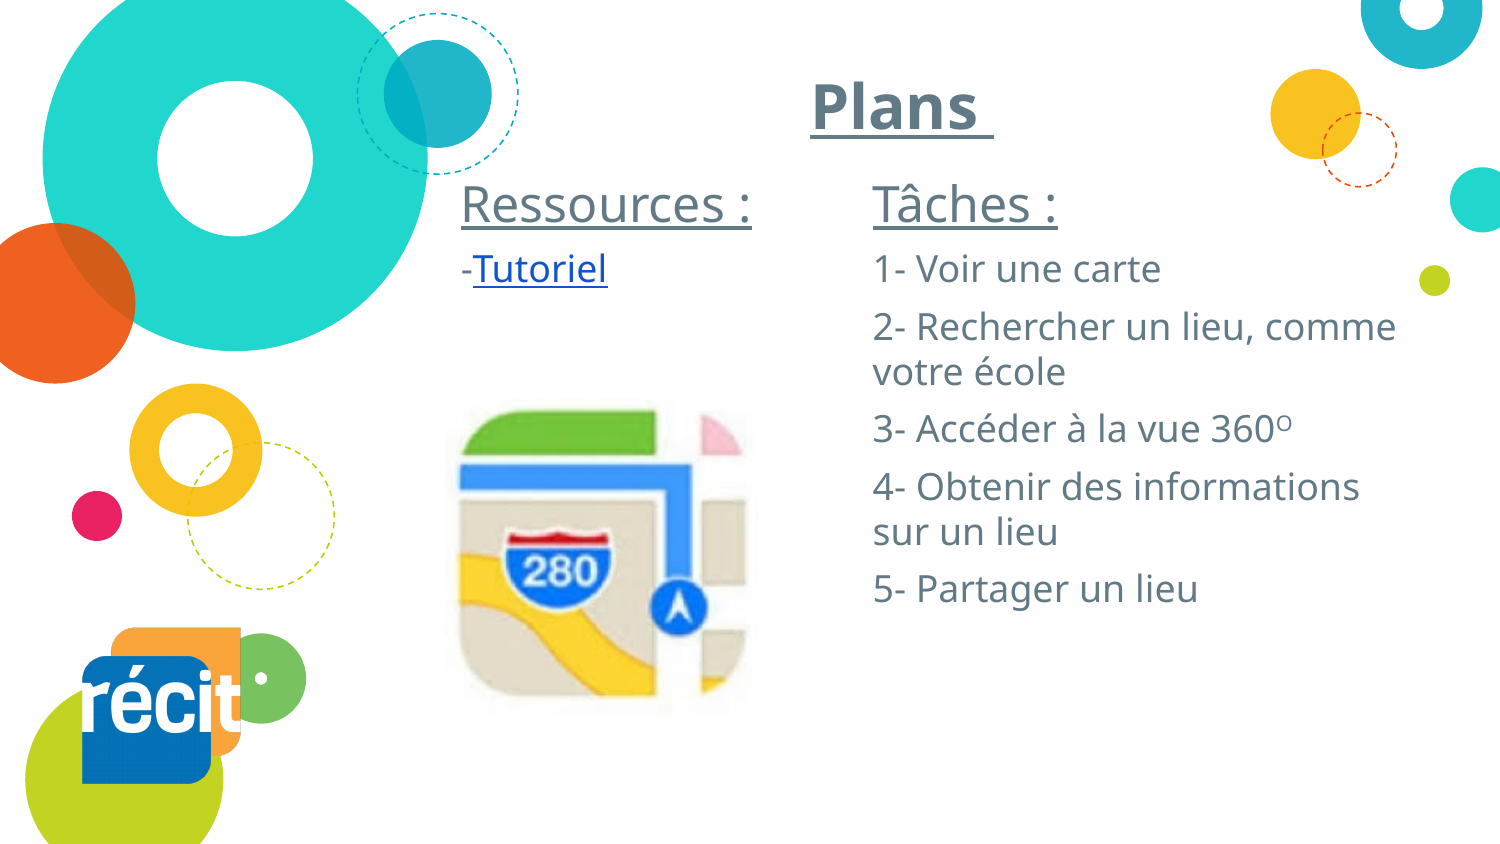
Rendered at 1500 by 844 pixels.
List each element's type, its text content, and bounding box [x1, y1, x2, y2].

list Tâches : 1- Voir une carte 2- Rechercher un lieu, comme votre école 3- Accéder à la vue 360O 4- Obtenir des informations sur un lieu 5- Partager un lieu [857, 157, 1413, 734]
title Plans [514, 52, 1290, 158]
picture [445, 399, 759, 716]
picture [73, 621, 244, 786]
list Ressources : -Tutoriel [445, 157, 821, 615]
